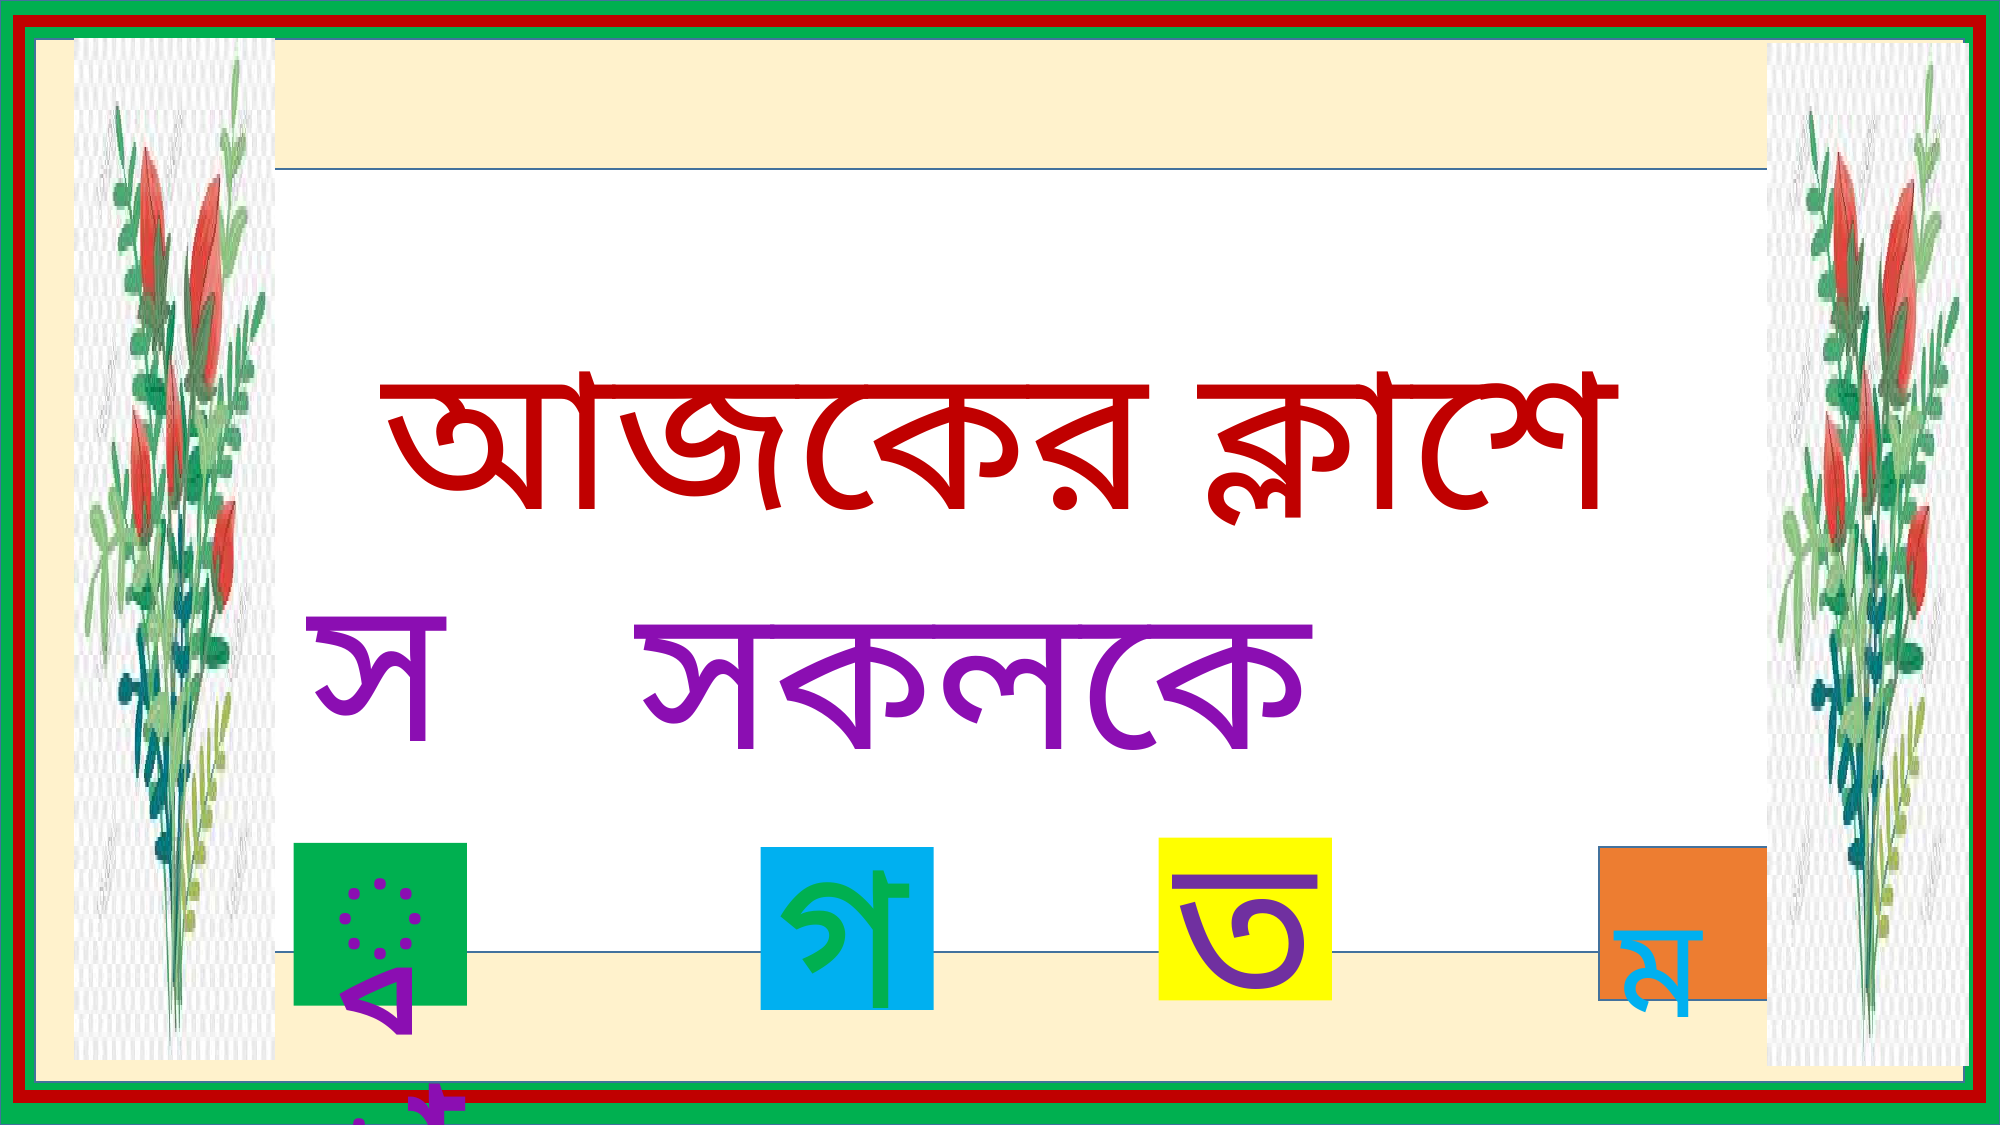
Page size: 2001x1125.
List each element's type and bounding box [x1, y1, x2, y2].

picture [74, 38, 275, 1061]
picture [1767, 43, 1969, 1066]
text_box [0, 0, 2000, 1125]
